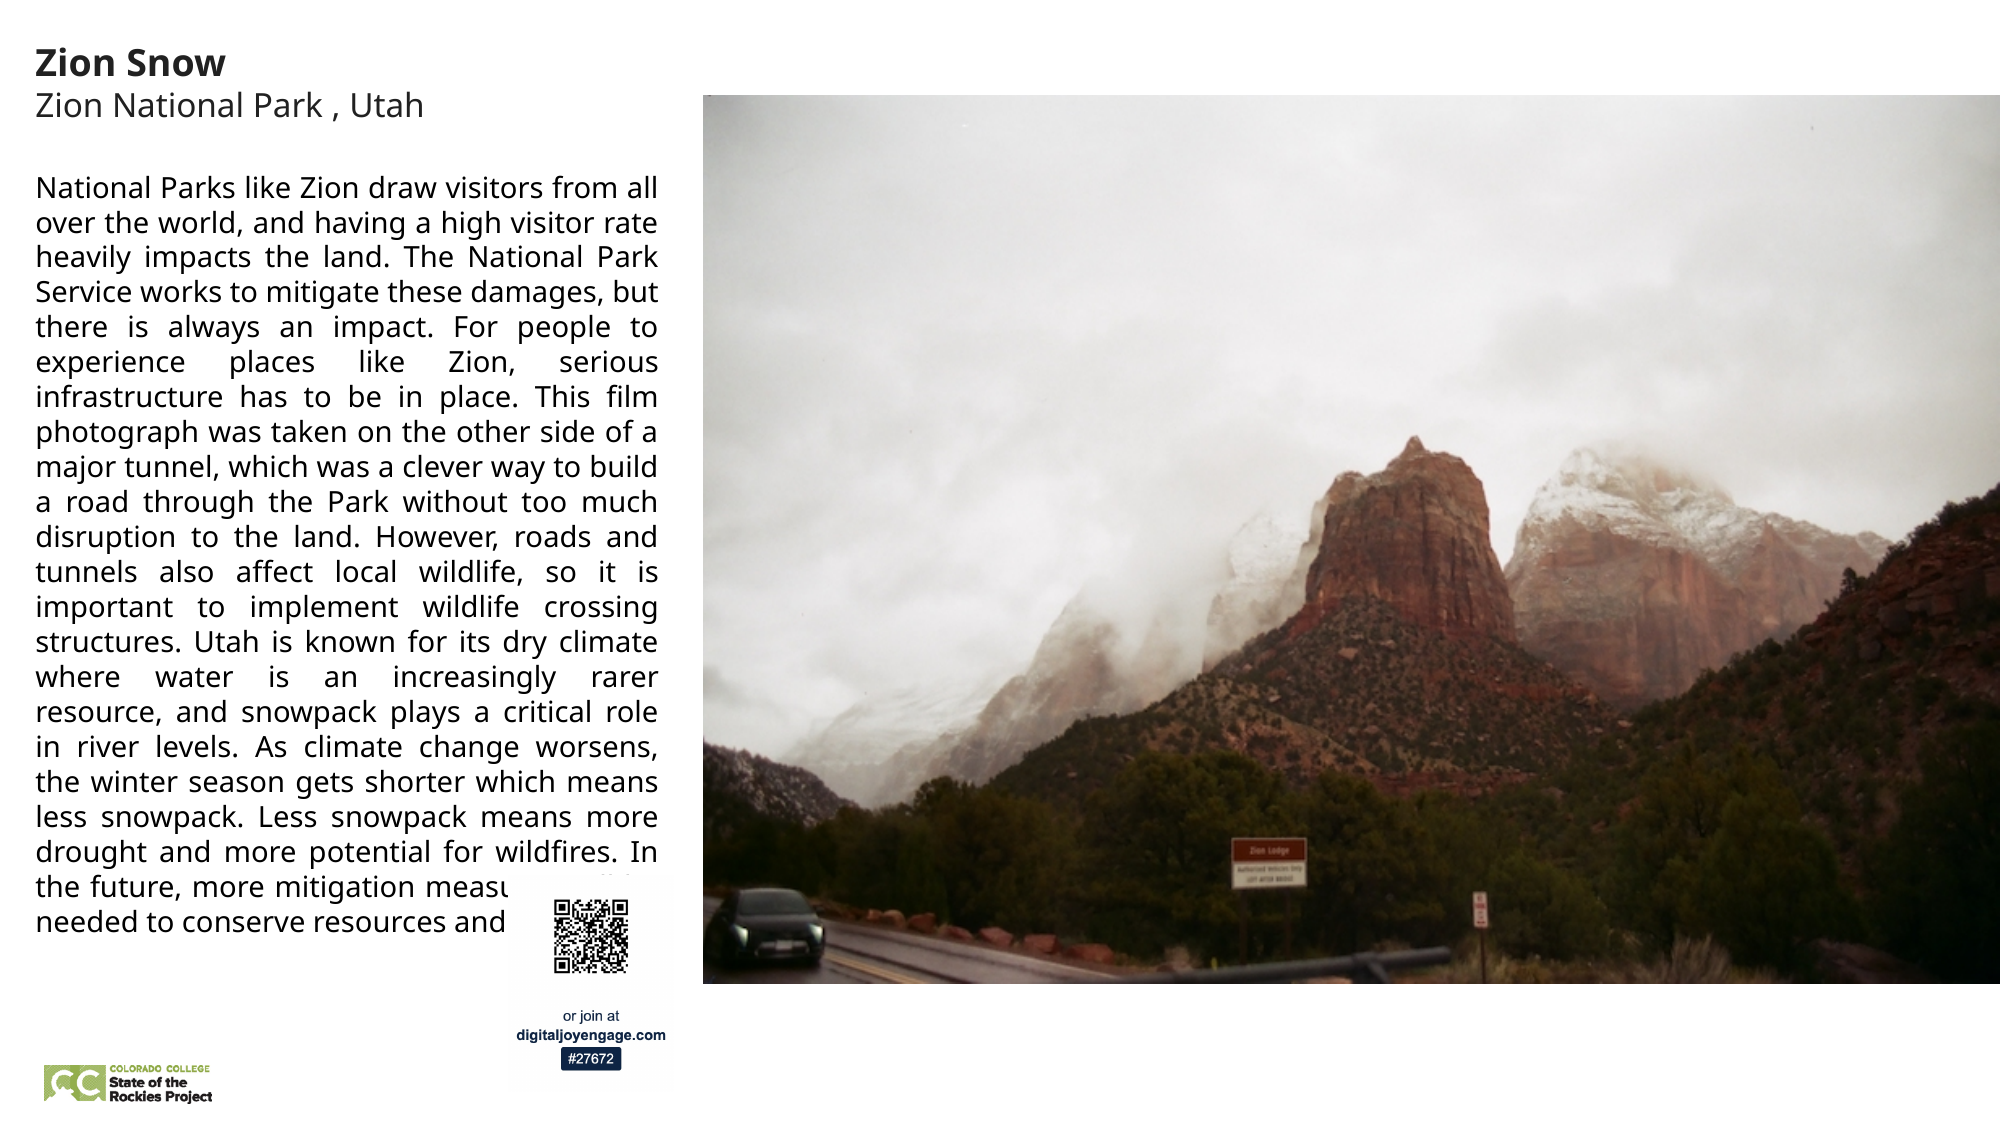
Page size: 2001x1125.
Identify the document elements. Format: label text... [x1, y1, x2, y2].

picture [507, 874, 675, 1093]
picture [703, 95, 2000, 985]
text_box Zion Snow Zion National Park , Utah National Parks like Zion draw visitors from all over the world, and having a high visitor rate heavily impacts the land. The National Park Service works to mitigate these damages, but there is always an impact. For people to experience places like Zion, serious infrastructure has to be in place. This film photograph was taken on the other side of a major tunnel, which was a clever way to build a road through the Park without too much disruption to the land. However, roads and tunnels also affect local wildlife, so it is important to implement wildlife crossing structures. Utah is known for its dry climate where water is an increasingly rarer resource, and snowpack plays a critical role in river levels. As climate change worsens, the winter season gets shorter which means less snowpack. Less snowpack means more drought and more potential for wildfires. In the future, more mitigation measures will be needed to conserve resources and beauty. [20, 31, 674, 991]
picture [43, 1065, 212, 1104]
